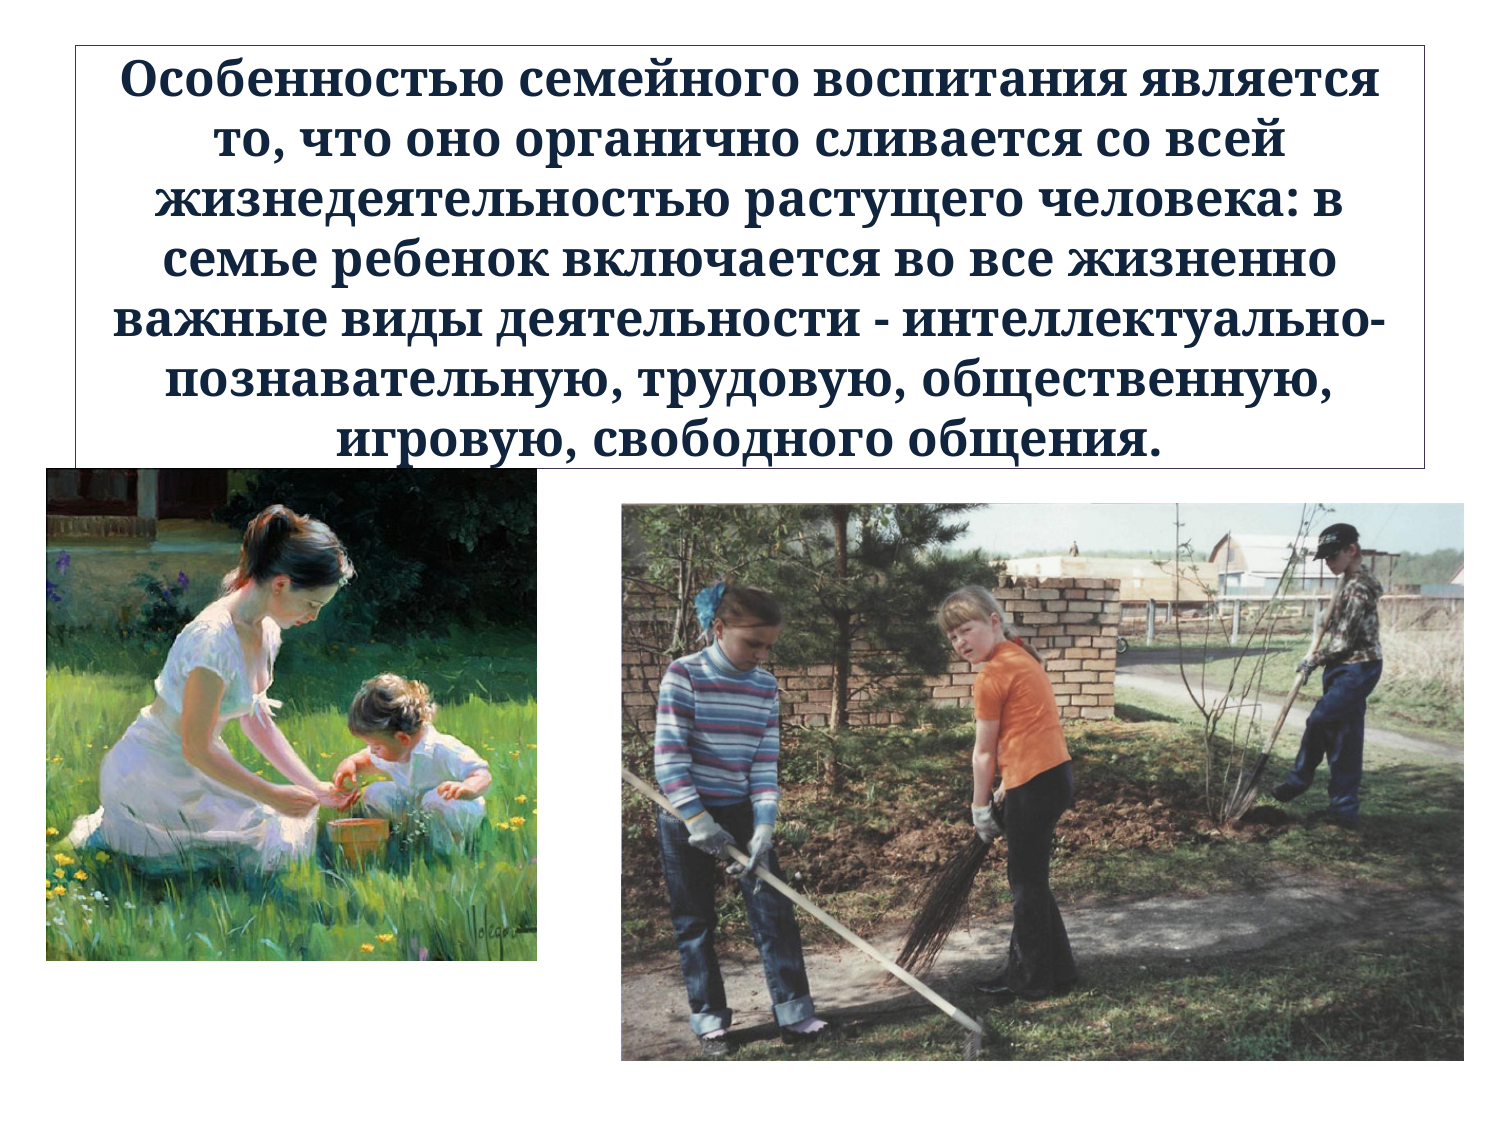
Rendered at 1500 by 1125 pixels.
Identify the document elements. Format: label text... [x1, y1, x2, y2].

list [46, 468, 537, 962]
title Особенностью семейного воспитания является то, что оно органично сливается со всей жизнедеятельностью растущего человека: в семье ребенок включается во все жизненно важные виды деятельности - интеллектуально-познавательную, трудовую, общественную, игровую, свободного общения. [75, 45, 1425, 469]
picture [620, 503, 1464, 1061]
